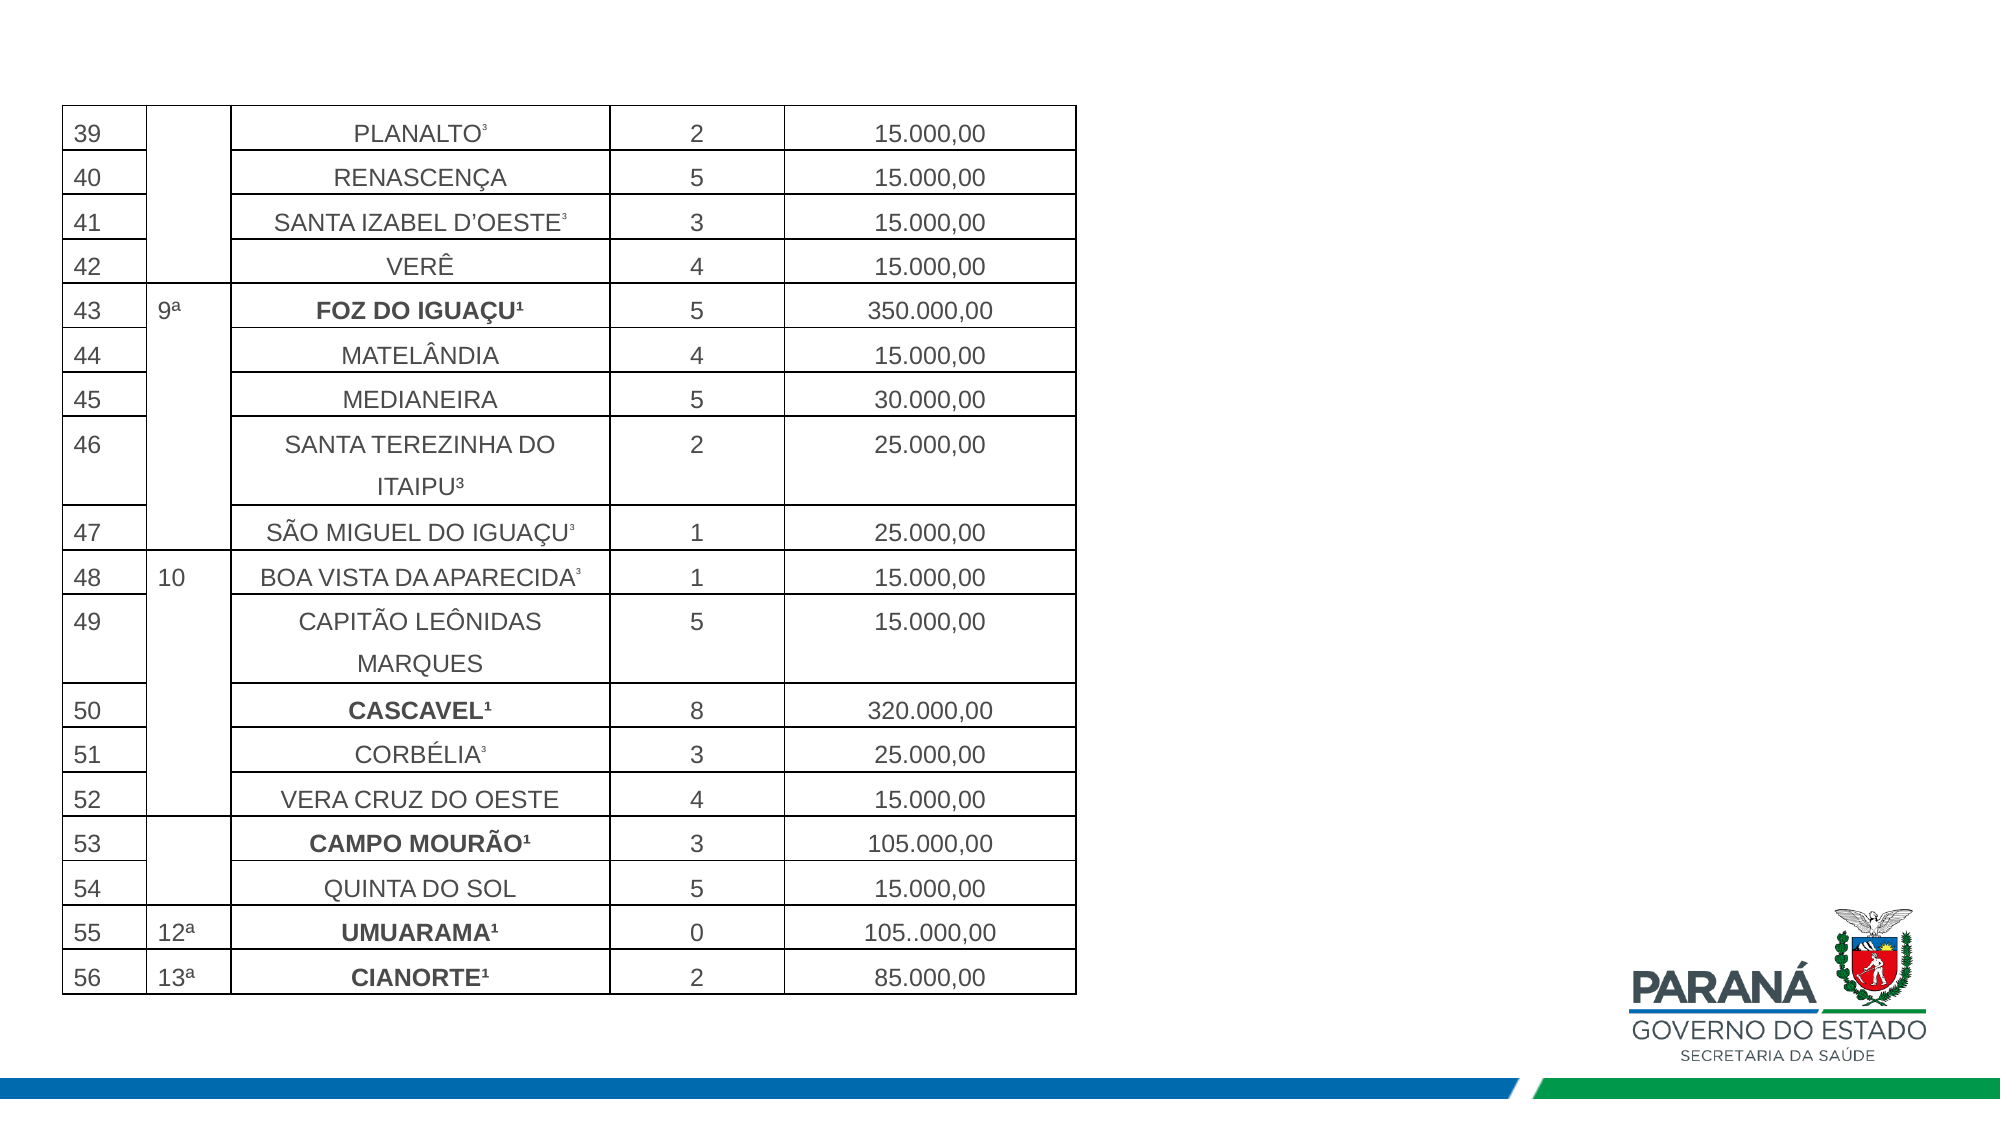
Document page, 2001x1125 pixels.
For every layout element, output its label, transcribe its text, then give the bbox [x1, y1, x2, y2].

table_cell 52 [63, 773, 146, 815]
table_cell VERA CRUZ DO OESTE [232, 773, 609, 815]
table_cell 15.000,00 [785, 328, 1075, 371]
table_header 39 [63, 106, 146, 149]
table_cell 43 [63, 284, 146, 327]
table_cell 3 [611, 195, 784, 238]
table_cell 9ª [147, 284, 230, 549]
table_cell 13ª [147, 950, 230, 993]
table_cell 85.000,00 [785, 950, 1075, 993]
table_cell 3 [611, 728, 784, 771]
table_cell 25.000,00 [785, 417, 1075, 504]
table_cell 1 [611, 506, 784, 549]
table_cell 5 [611, 373, 784, 415]
table_cell FOZ DO IGUAÇU¹ [232, 284, 609, 327]
table_cell 15.000,00 [785, 861, 1075, 904]
table_cell 12ª [147, 906, 230, 948]
table_cell 51 [63, 728, 146, 771]
table_cell MEDIANEIRA [232, 373, 609, 415]
table_cell 8 [611, 684, 784, 726]
table_cell 105.000,00 [785, 817, 1075, 860]
table_cell VERÊ [232, 240, 609, 282]
table_header 15.000,00 [785, 106, 1075, 149]
table_header [147, 106, 230, 282]
table_cell 5 [611, 861, 784, 904]
table_cell SANTA TEREZINHA DO ITAIPU³ [232, 417, 609, 504]
table_cell 55 [63, 906, 146, 948]
table_cell CORBÉLIA³ [232, 728, 609, 771]
table_cell 4 [611, 328, 784, 371]
table_cell 15.000,00 [785, 151, 1075, 193]
table_cell UMUARAMA¹ [232, 906, 609, 948]
table_cell 41 [63, 195, 146, 238]
table_cell CAPITÃO LEÔNIDAS MARQUES [232, 595, 609, 682]
table_cell 15.000,00 [785, 595, 1075, 682]
table_cell RENASCENÇA [232, 151, 609, 193]
table_cell 49 [63, 595, 146, 682]
table_cell 4 [611, 240, 784, 282]
table_cell CAMPO MOURÃO¹ [232, 817, 609, 860]
table_cell 10 [147, 551, 230, 815]
table_cell 40 [63, 151, 146, 193]
table_cell CIANORTE¹ [232, 950, 609, 993]
table_cell 2 [611, 950, 784, 993]
table_cell 44 [63, 328, 146, 371]
table_cell 1 [611, 551, 784, 593]
table_cell SÃO MIGUEL DO IGUAÇU³ [232, 506, 609, 549]
table_cell 54 [63, 861, 146, 904]
table_cell 5 [611, 284, 784, 327]
table_cell 47 [63, 506, 146, 549]
table_cell 25.000,00 [785, 506, 1075, 549]
table_cell 48 [63, 551, 146, 593]
table_header 2 [611, 106, 784, 149]
table_cell 53 [63, 817, 146, 860]
table_cell 25.000,00 [785, 728, 1075, 771]
table_cell SANTA IZABEL D’OESTE³ [232, 195, 609, 238]
picture [1629, 909, 1926, 1061]
table_cell 50 [63, 684, 146, 726]
table_cell 56 [63, 950, 146, 993]
table_cell 350.000,00 [785, 284, 1075, 327]
table_cell 42 [63, 240, 146, 282]
table_header PLANALTO³ [232, 106, 609, 149]
table_cell 15.000,00 [785, 240, 1075, 282]
table_cell 15.000,00 [785, 551, 1075, 593]
table_cell 15.000,00 [785, 195, 1075, 238]
table_cell [147, 817, 230, 904]
table_cell QUINTA DO SOL [232, 861, 609, 904]
table_cell 3 [611, 817, 784, 860]
table_cell 46 [63, 417, 146, 504]
table_cell 5 [611, 151, 784, 193]
table_cell CASCAVEL¹ [232, 684, 609, 726]
table_cell 45 [63, 373, 146, 415]
table_cell 30.000,00 [785, 373, 1075, 415]
table_cell 5 [611, 595, 784, 682]
table_cell MATELÂNDIA [232, 328, 609, 371]
table_cell 2 [611, 417, 784, 504]
table_cell 320.000,00 [785, 684, 1075, 726]
table_cell 0 [611, 906, 784, 948]
table_cell 4 [611, 773, 784, 815]
table_cell BOA VISTA DA APARECIDA³ [232, 551, 609, 593]
table_cell 105..000,00 [785, 906, 1075, 948]
table_cell 15.000,00 [785, 773, 1075, 815]
